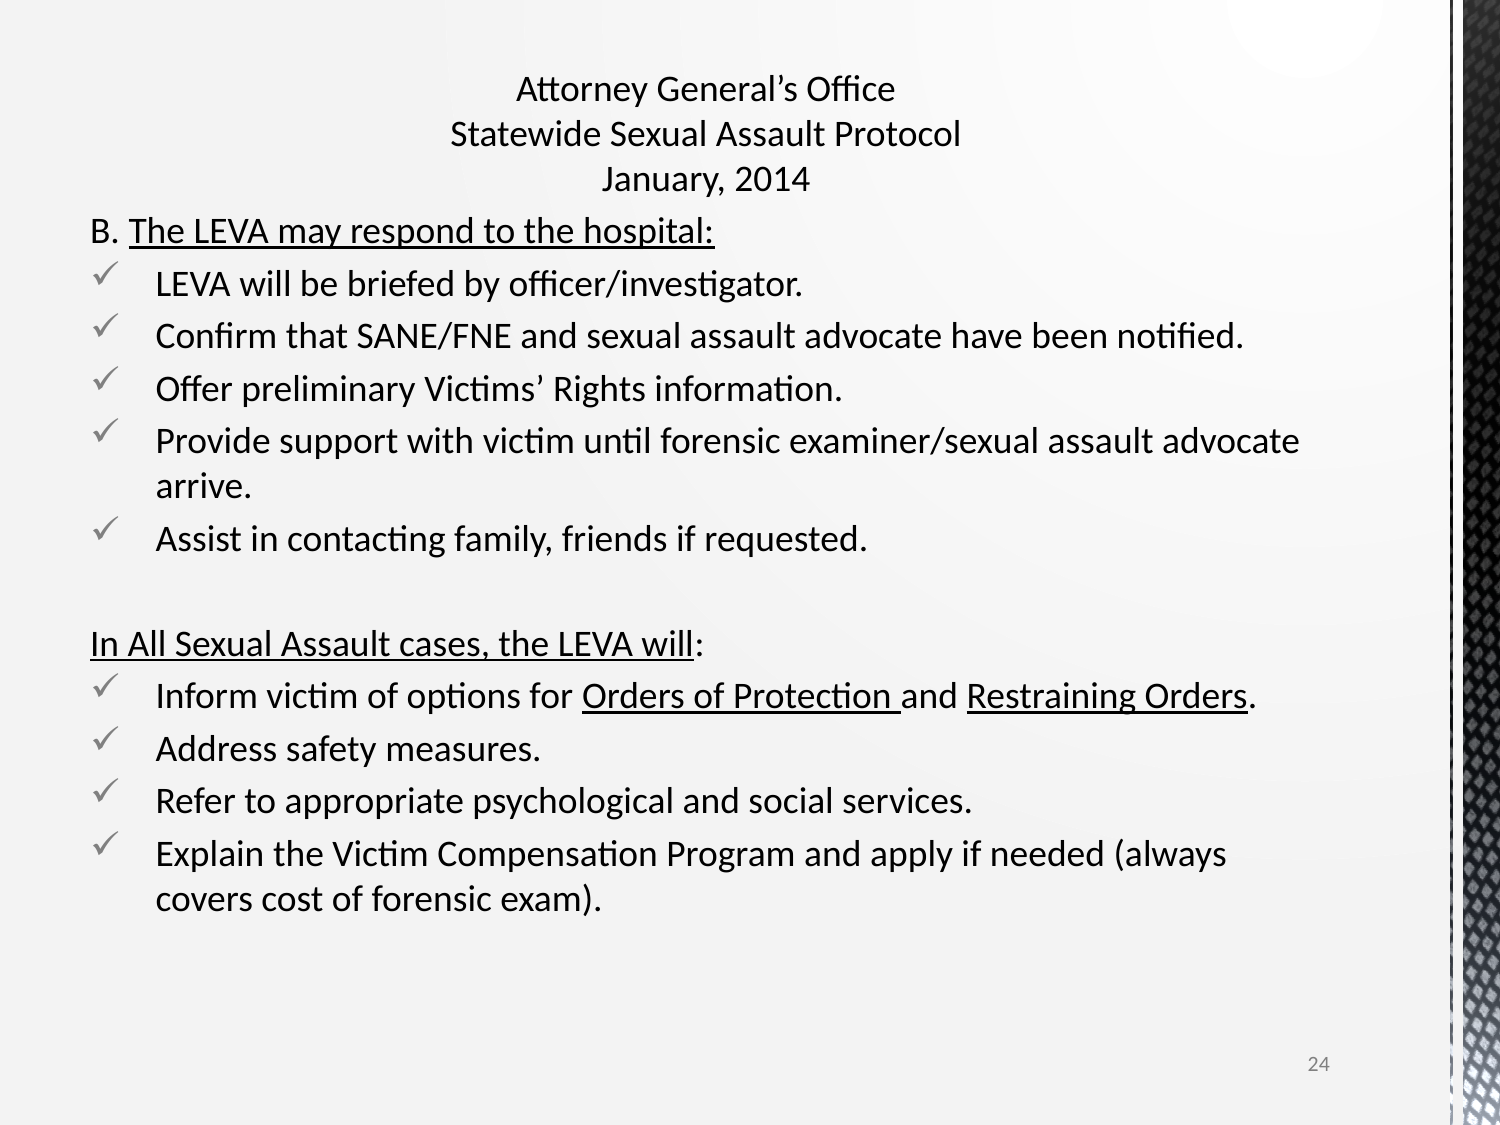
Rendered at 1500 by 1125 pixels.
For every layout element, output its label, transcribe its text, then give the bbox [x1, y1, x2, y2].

list Attorney General’s Office Statewide Sexual Assault Protocol January, 2014 B. The LEVA may respond to the hospital: LEVA will be briefed by officer/investigator. Confirm that SANE/FNE and sexual assault advocate have been notified. Offer preliminary Victims’ Rights information. Provide support with victim until forensic examiner/sexual assault advocate arrive. Assist in contacting family, friends if requested. In All Sexual Assault cases, the LEVA will: Inform victim of options for Orders of Protection and Restraining Orders. Address safety measures. Refer to appropriate psychological and social services. Explain the Victim Compensation Program and apply if needed (always covers cost of forensic exam). [75, 75, 1338, 1013]
picture [1447, 0, 1500, 1125]
slide_number 24 [1275, 1050, 1363, 1075]
